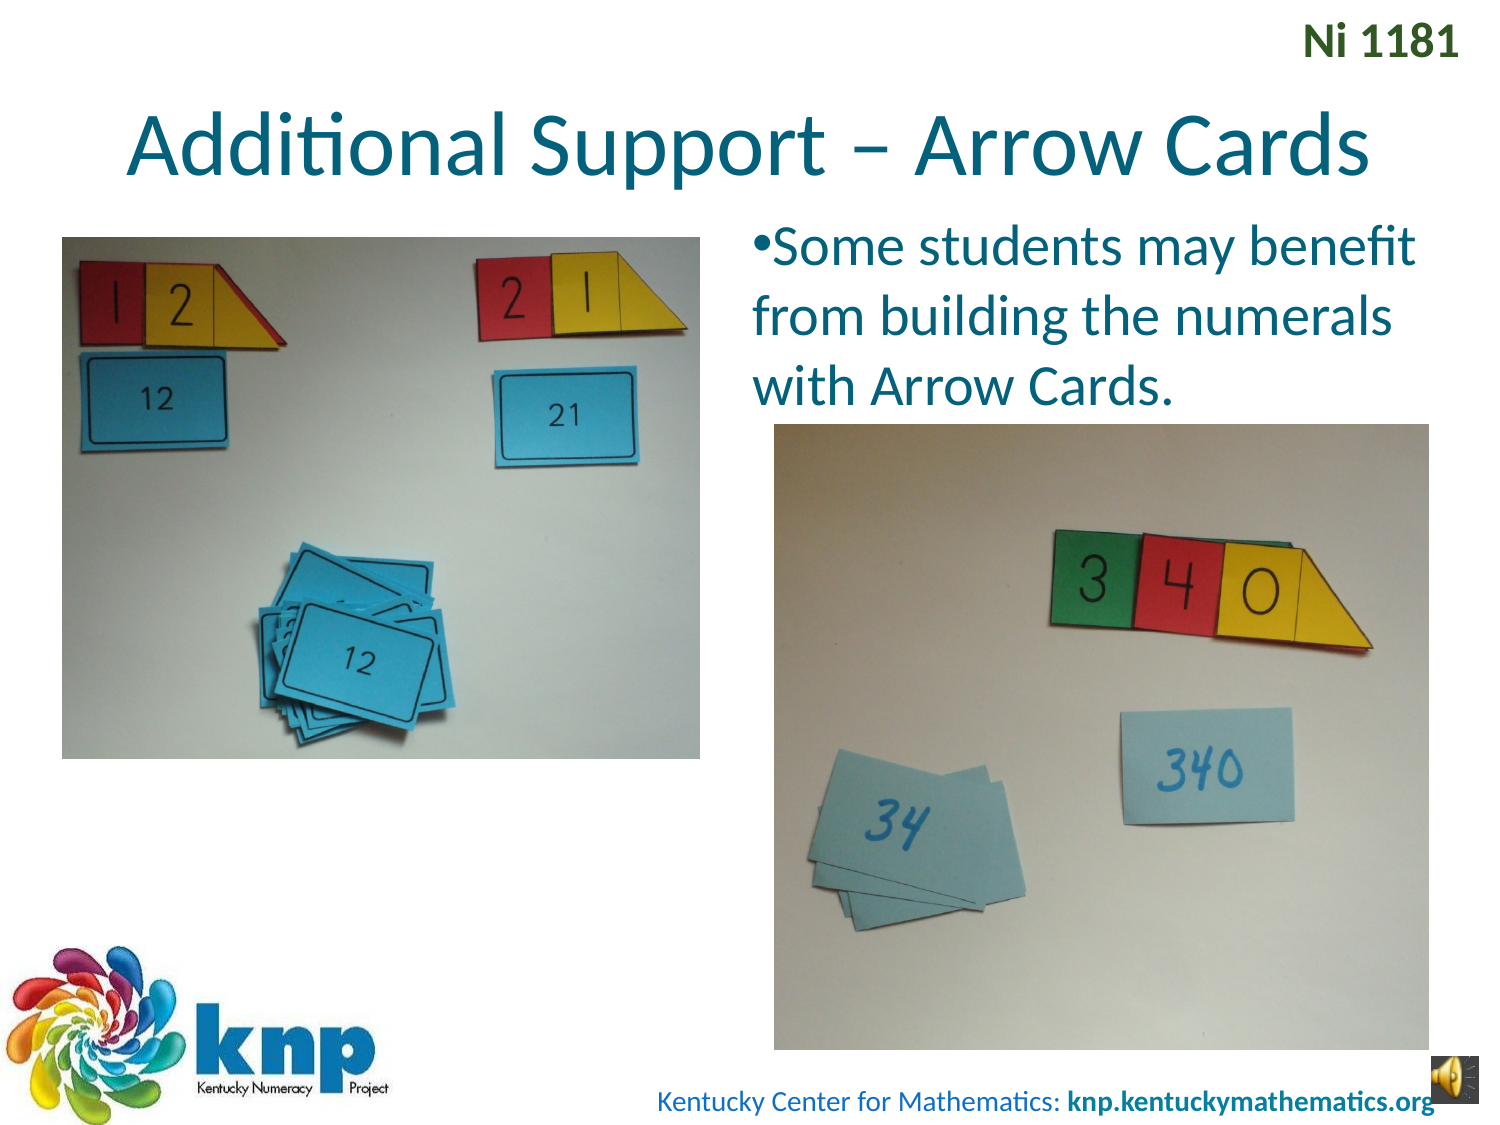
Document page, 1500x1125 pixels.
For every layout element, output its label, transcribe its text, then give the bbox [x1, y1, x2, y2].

text_box Some students may benefit from building the numerals with Arrow Cards. [737, 200, 1500, 565]
picture [774, 424, 1429, 1050]
picture [1429, 1054, 1481, 1106]
title Additional Support – Arrow Cards [75, 45, 1425, 233]
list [62, 237, 701, 759]
picture [0, 945, 393, 1125]
text_box Ni 1181 [1262, 0, 1500, 75]
